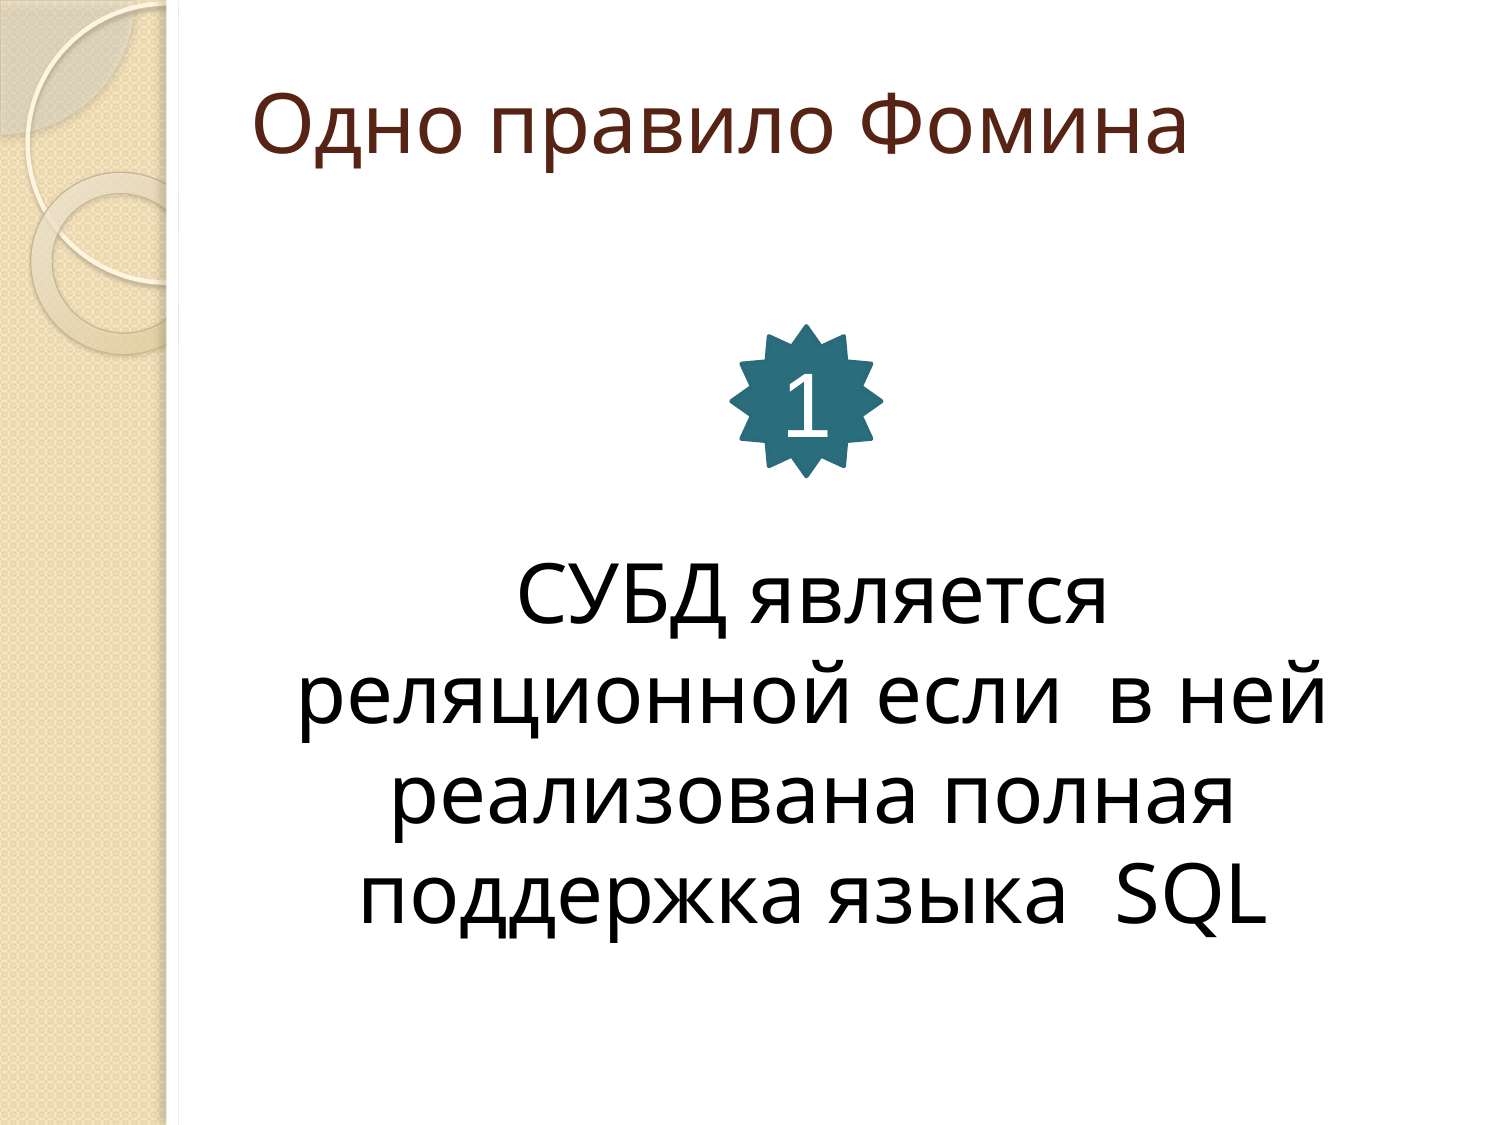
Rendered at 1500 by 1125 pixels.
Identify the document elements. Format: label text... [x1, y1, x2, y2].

list СУБД является реляционной если в ней реализована полная поддержка языка SQL [206, 232, 1407, 1021]
text_box 1 [729, 324, 884, 479]
title Одно правило Фомина [235, 45, 1466, 197]
